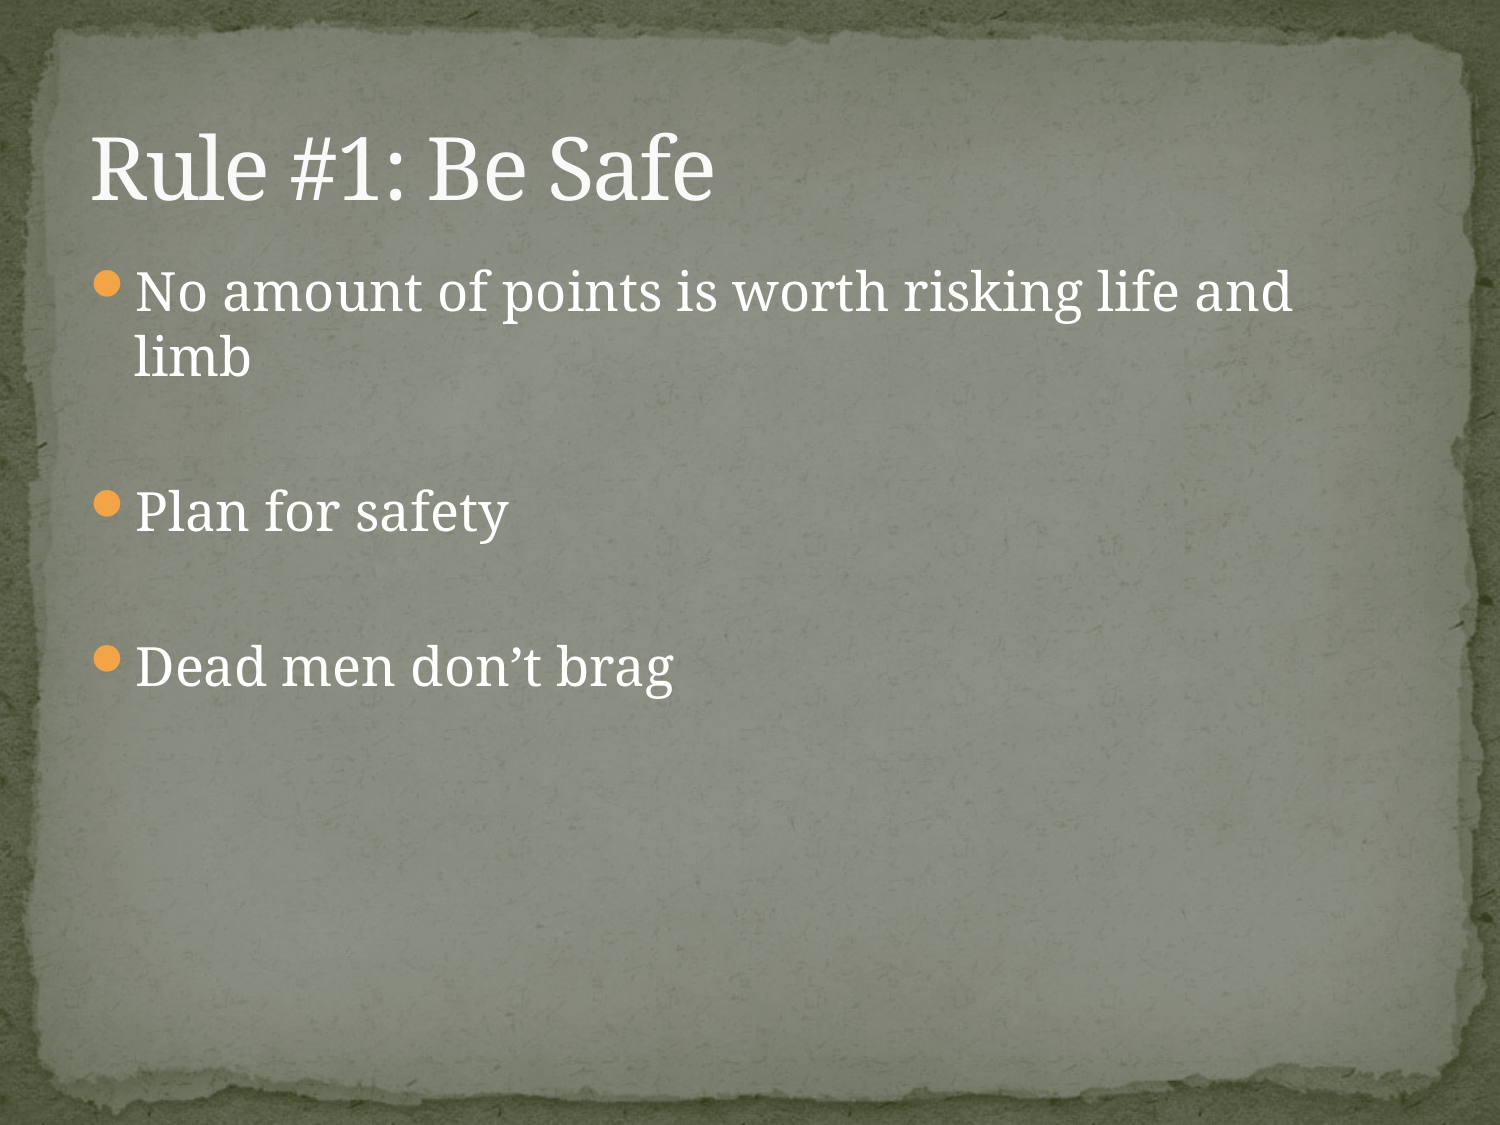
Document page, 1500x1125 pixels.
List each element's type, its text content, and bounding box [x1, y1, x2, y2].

title Rule #1: Be Safe [74, 24, 1425, 225]
list No amount of points is worth risking life and limb Plan for safety Dead men don’t brag [75, 249, 1425, 1000]
